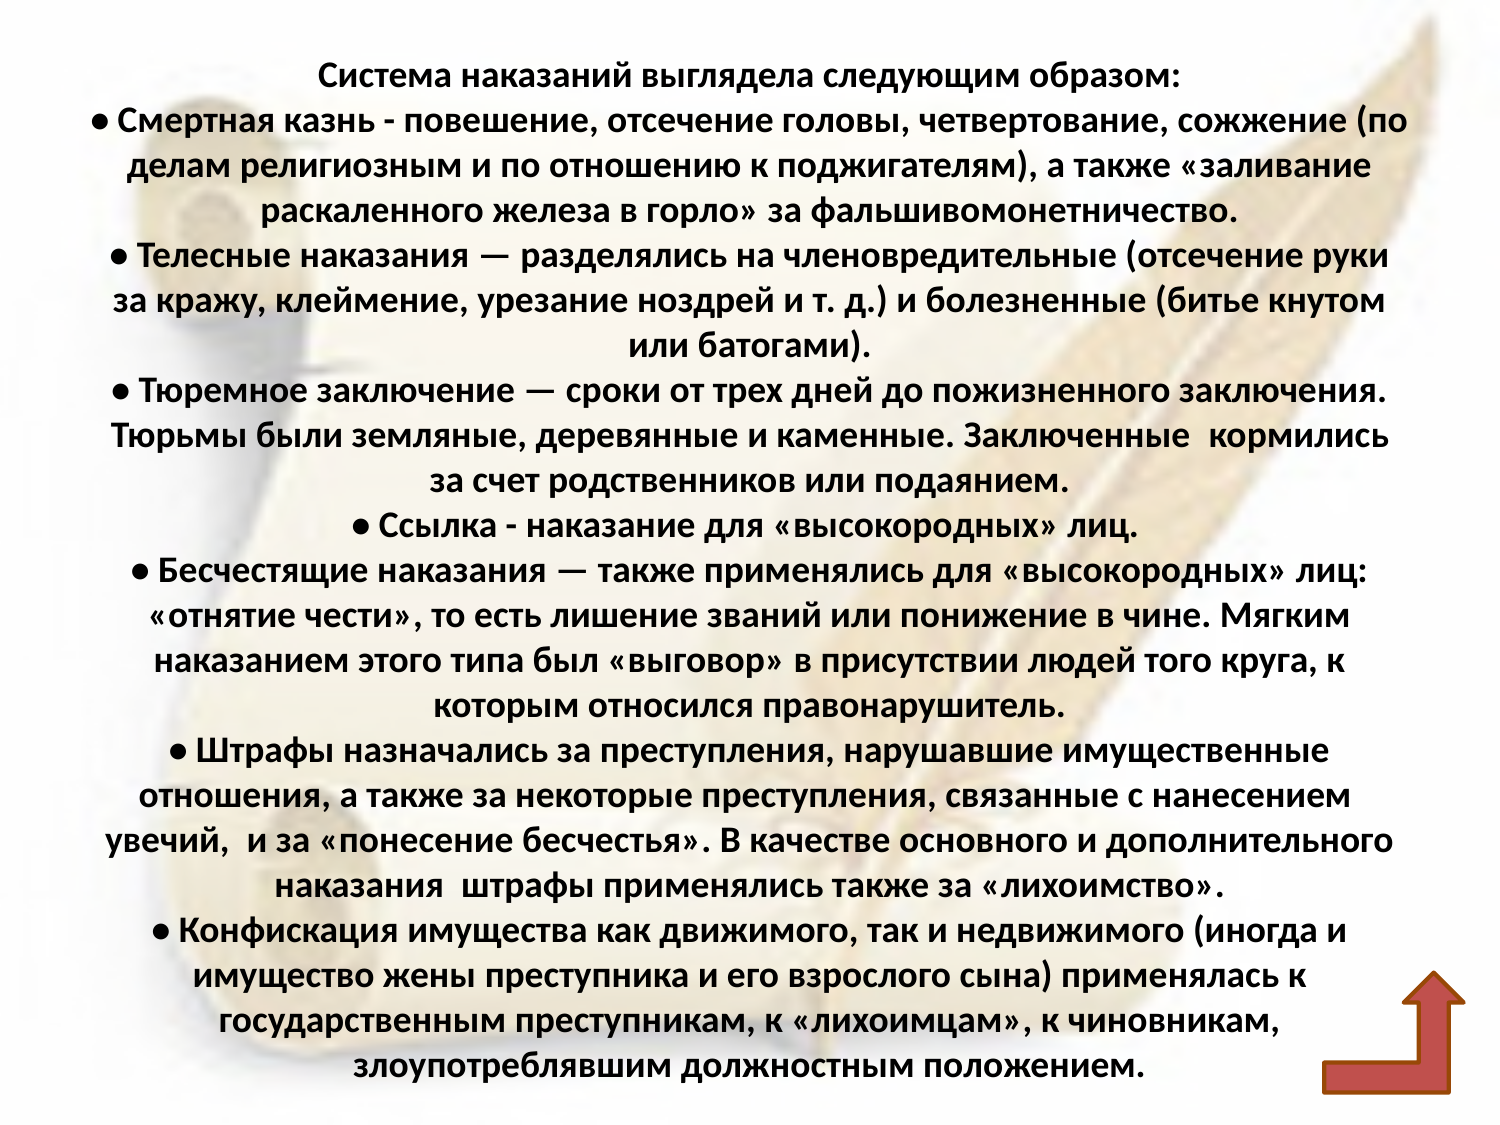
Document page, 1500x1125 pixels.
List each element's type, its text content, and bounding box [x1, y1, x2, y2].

title Система наказаний выглядела следующим образом: • Смертная казнь - повешение, отсечение головы, четвертование, сожжение (по делам религиозным и по отношению к поджигателям), а также «заливание раскаленного железа в горло» за фальшивомонетничество. • Телесные наказания — разделялись на членовредительные (отсечение руки за кражу, клеймение, урезание ноздрей и т. д.) и болезненные (битье кнутом или батогами). • Тюремное заключение — сроки от трех дней до пожизненного заключения. Тюрьмы были земляные, деревянные и каменные. Заключенные кормились за счет родственников или подаянием. • Ссылка - наказание для «высокородных» лиц. • Бесчестящие наказания — также применялись для «высокородных» лиц: «отнятие чести», то есть лишение званий или понижение в чине. Мягким наказанием этого типа был «выговор» в присутствии людей того круга, к которым относился правонарушитель. • Штрафы назначались за преступления, нарушавшие имущественные отношения, а также за некоторые преступления, связанные с нанесением увечий, и за «понесение бесчестья». В качестве основного и дополнительного наказания штрафы применялись также за «лихоимство». • Конфискация имущества как движимого, так и недвижимого (иногда и имущество жены преступника и его взрослого сына) применялась к государственным преступникам, к «лихоимцам», к чиновникам, злоупотреблявшим должностным положением. [75, 45, 1425, 1090]
text_box [1322, 970, 1466, 1095]
